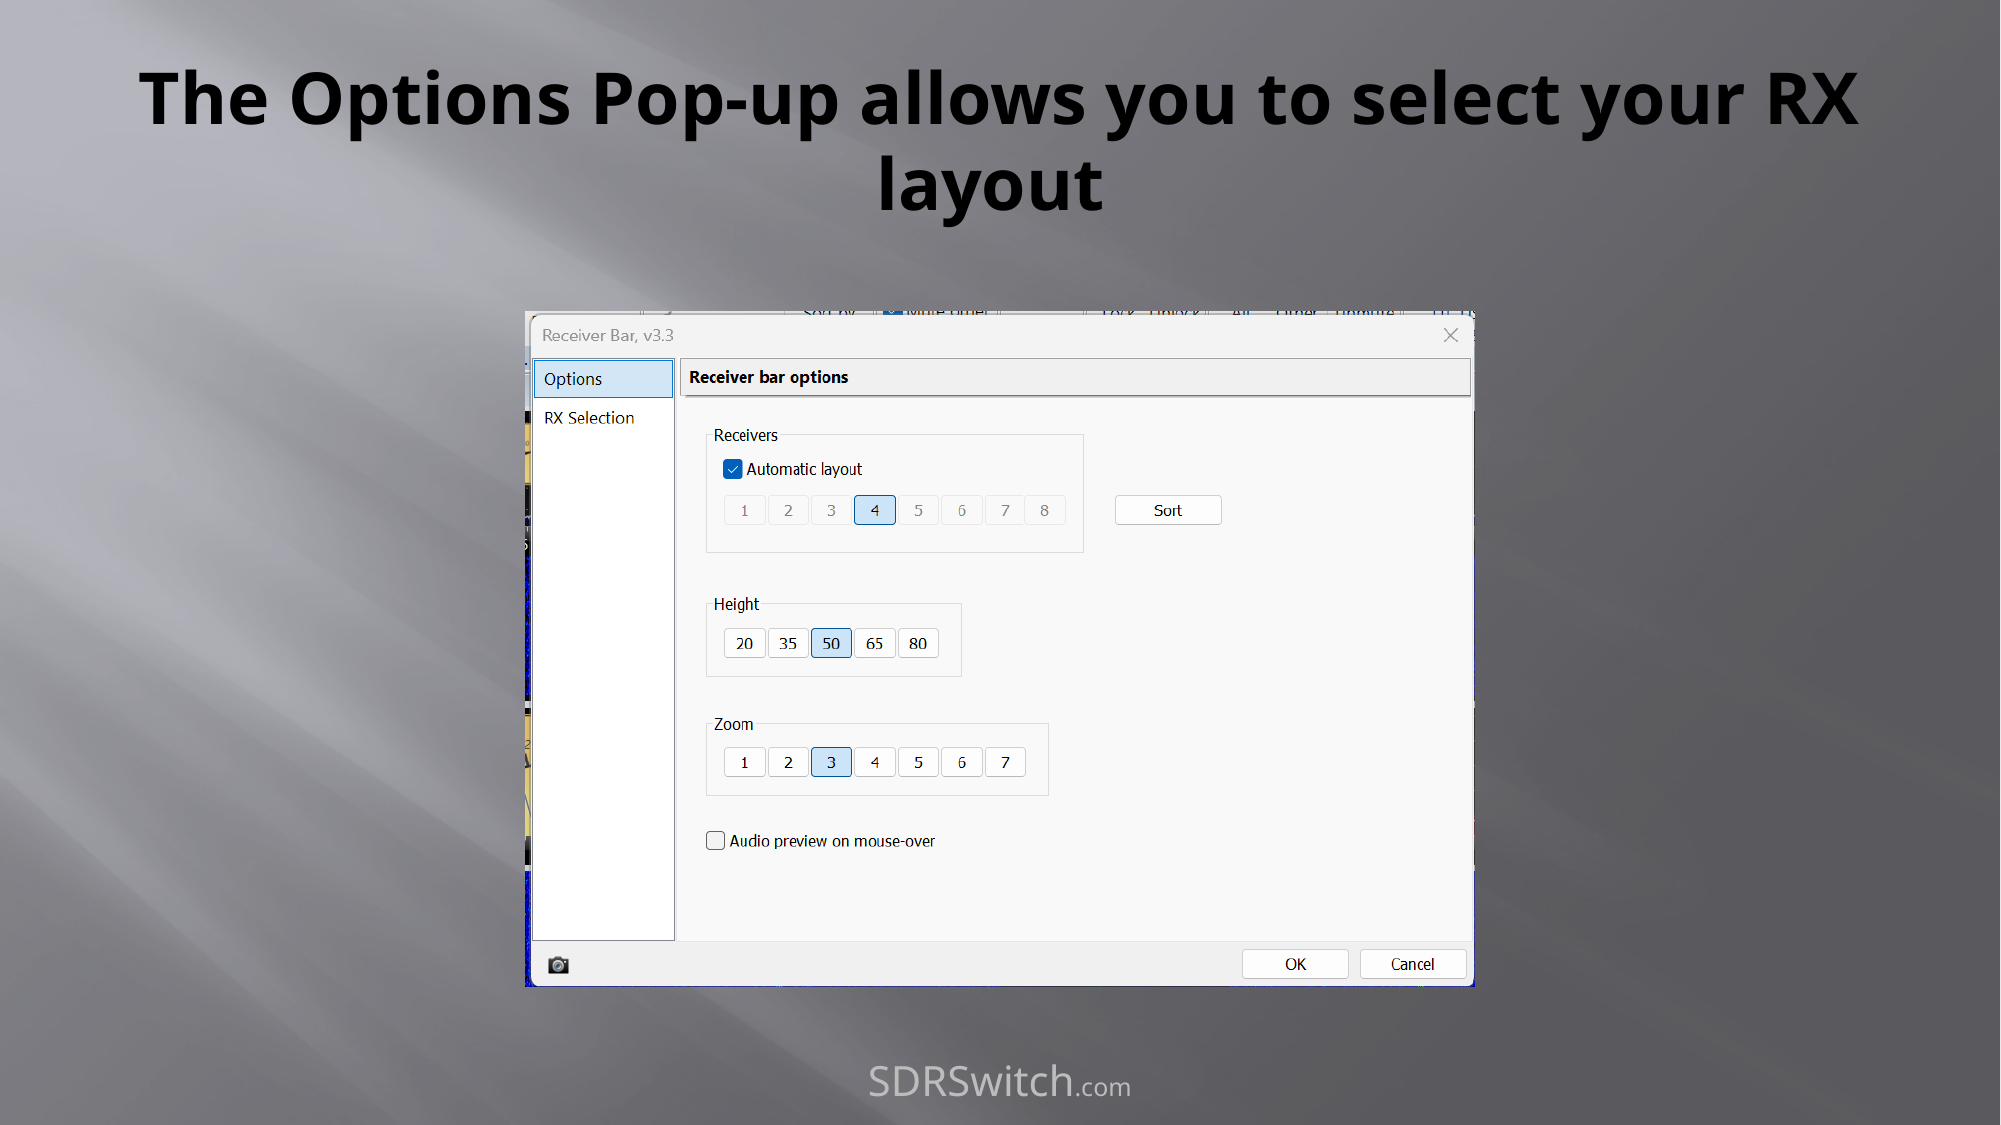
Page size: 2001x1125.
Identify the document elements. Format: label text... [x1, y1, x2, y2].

title The Options Pop-up allows you to select your RX layout [99, 45, 1900, 233]
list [524, 310, 1476, 987]
footer SDRSwitch.com [683, 1052, 1317, 1113]
